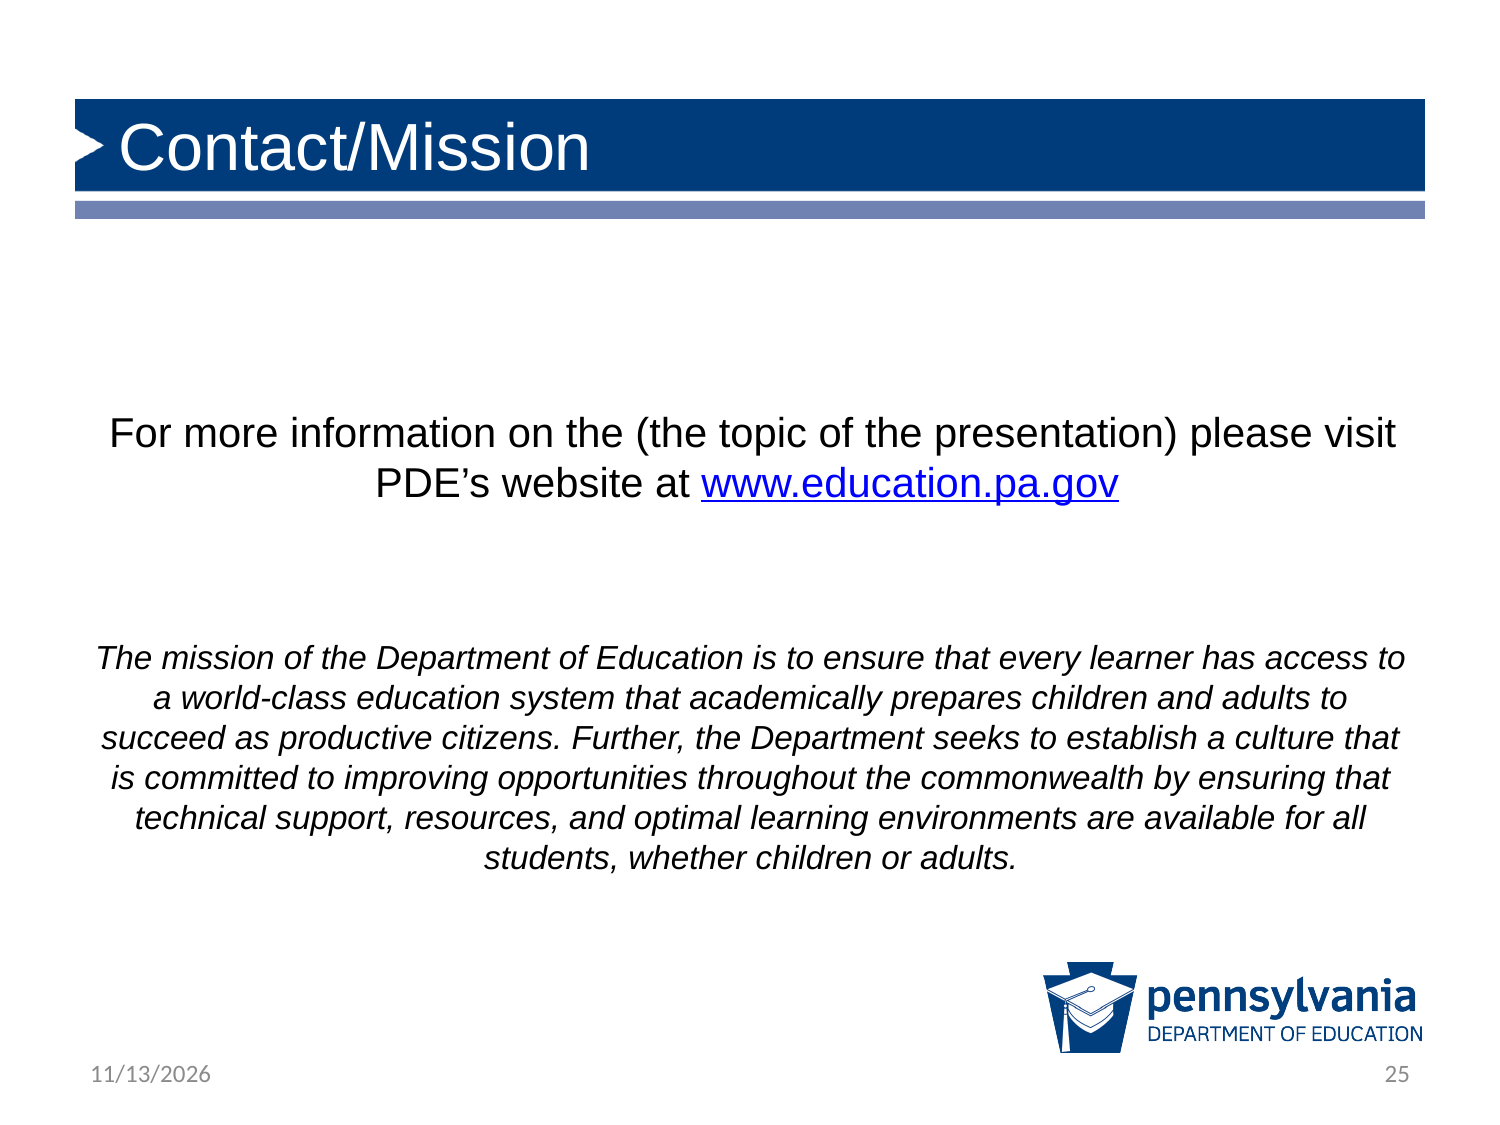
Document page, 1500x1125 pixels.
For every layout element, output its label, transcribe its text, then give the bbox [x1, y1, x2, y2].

picture [1043, 962, 1422, 1053]
slide_number 25 [1074, 1042, 1425, 1103]
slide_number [75, 1042, 425, 1103]
text_box For more information on the (the topic of the presentation) please visit PDE’s website at www.education.pa.gov [78, 398, 1429, 514]
title Contact/Mission [75, 50, 1425, 238]
text_box The mission of the Department of Education is to ensure that every learner has access to a world-class education system that academically prepares children and adults to succeed as productive citizens. Further, the Department seeks to establish a culture that is committed to improving opportunities throughout the commonwealth by ensuring that technical support, resources, and optimal learning environments are available for all students, whether children or adults. [78, 629, 1425, 929]
